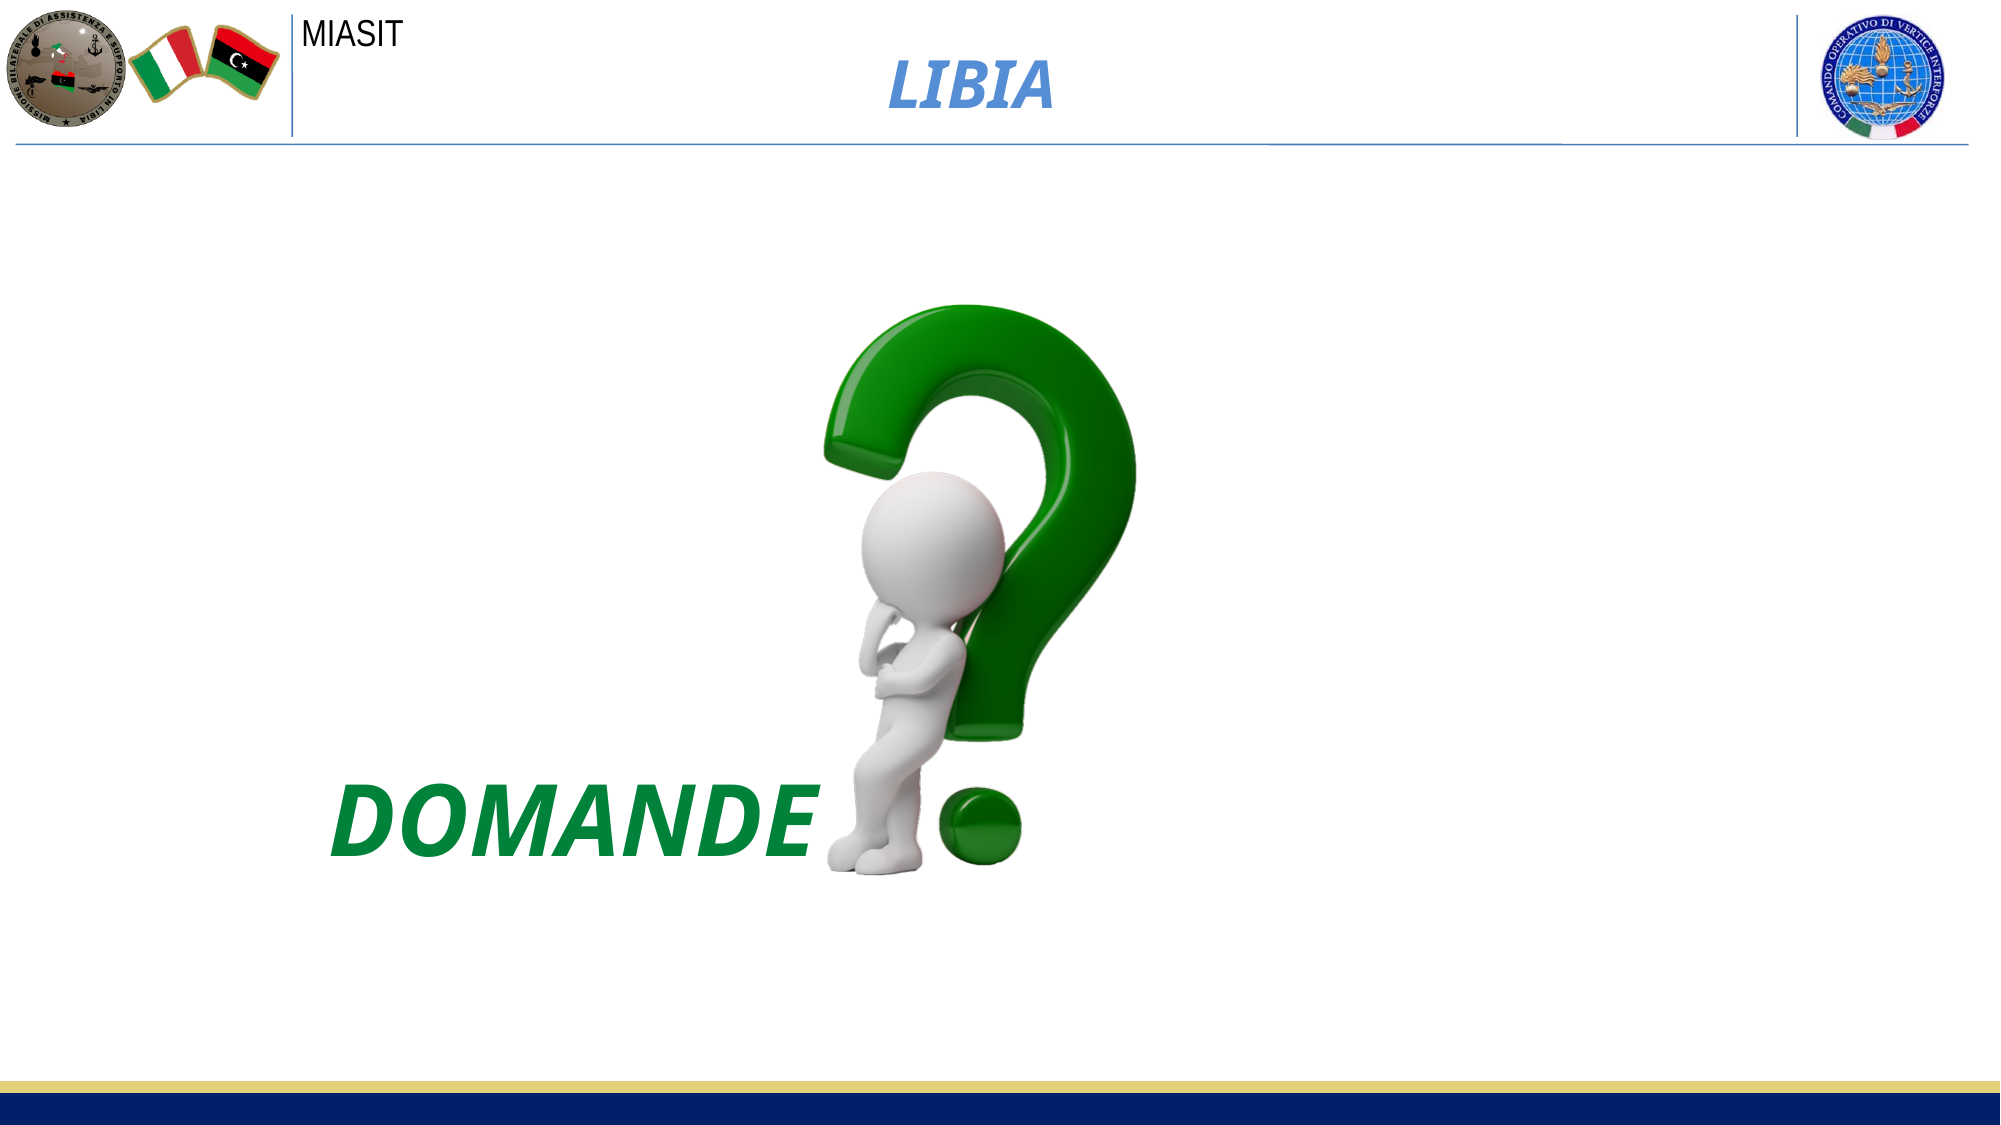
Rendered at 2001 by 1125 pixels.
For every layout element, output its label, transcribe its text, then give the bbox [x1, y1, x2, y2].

text_box DOMANDE [314, 749, 679, 884]
picture [1, 0, 300, 133]
picture [684, 294, 1277, 886]
title LIBIA [80, 12, 1881, 152]
picture [1881, 14, 1945, 140]
